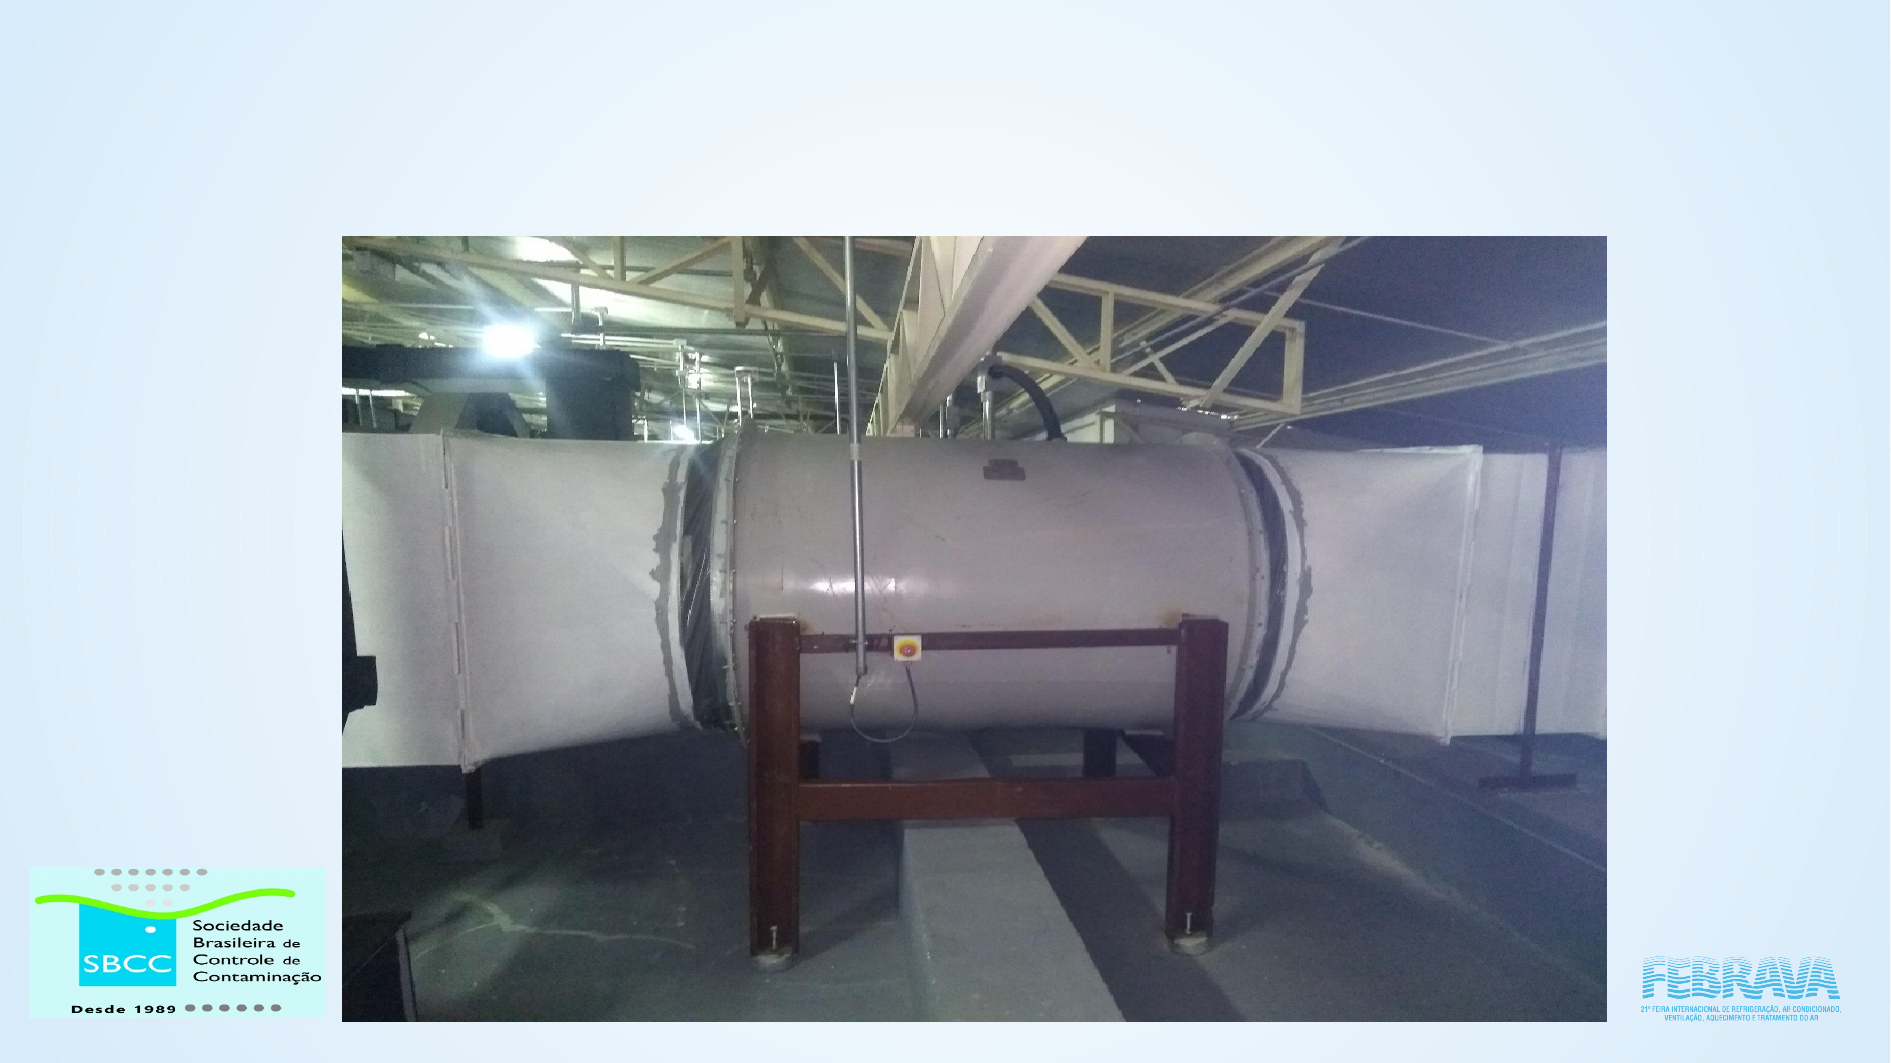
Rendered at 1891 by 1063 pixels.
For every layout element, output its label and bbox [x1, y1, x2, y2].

picture [28, 867, 326, 1019]
picture [1641, 956, 1842, 1022]
picture [342, 235, 1607, 1022]
